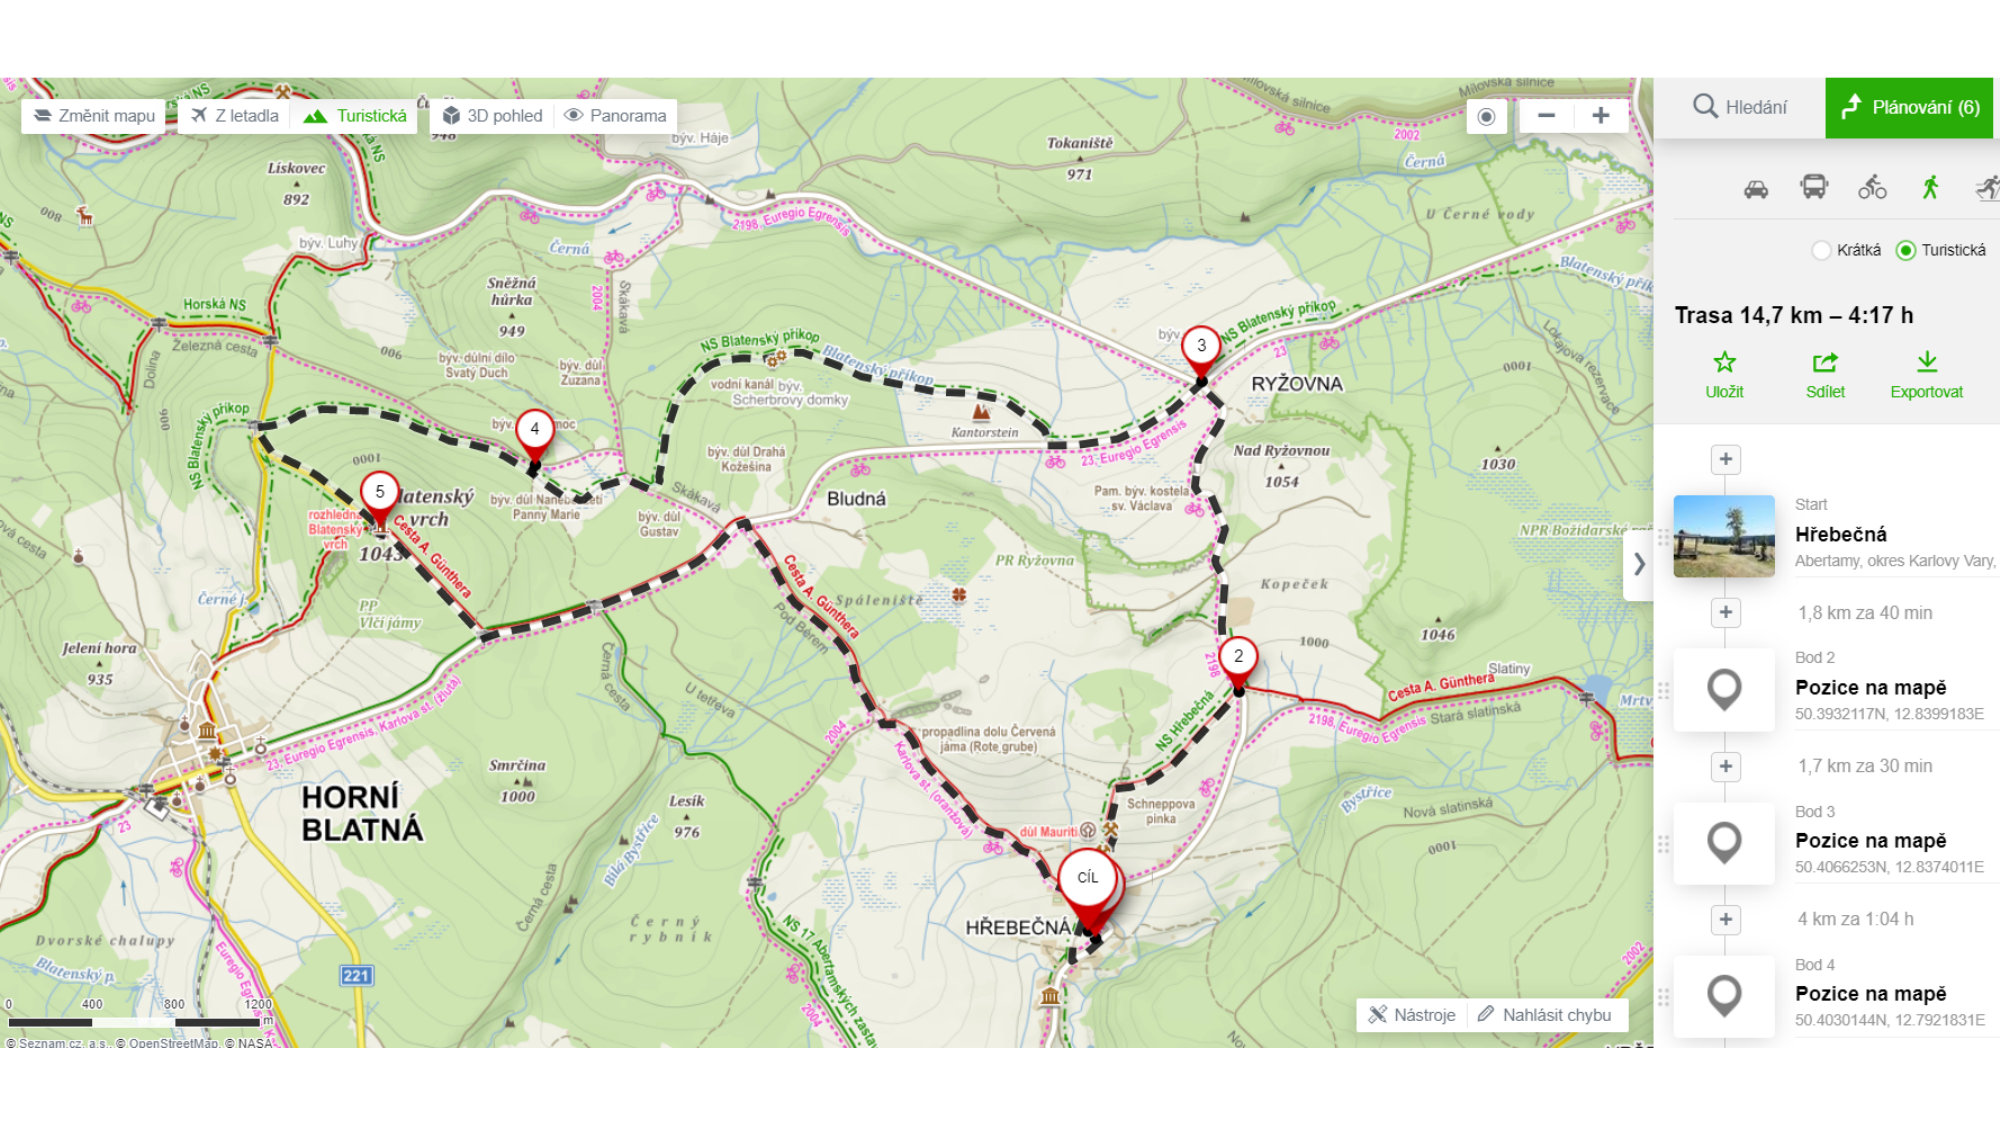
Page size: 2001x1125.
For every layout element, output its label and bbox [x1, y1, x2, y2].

picture [0, 71, 2000, 1048]
